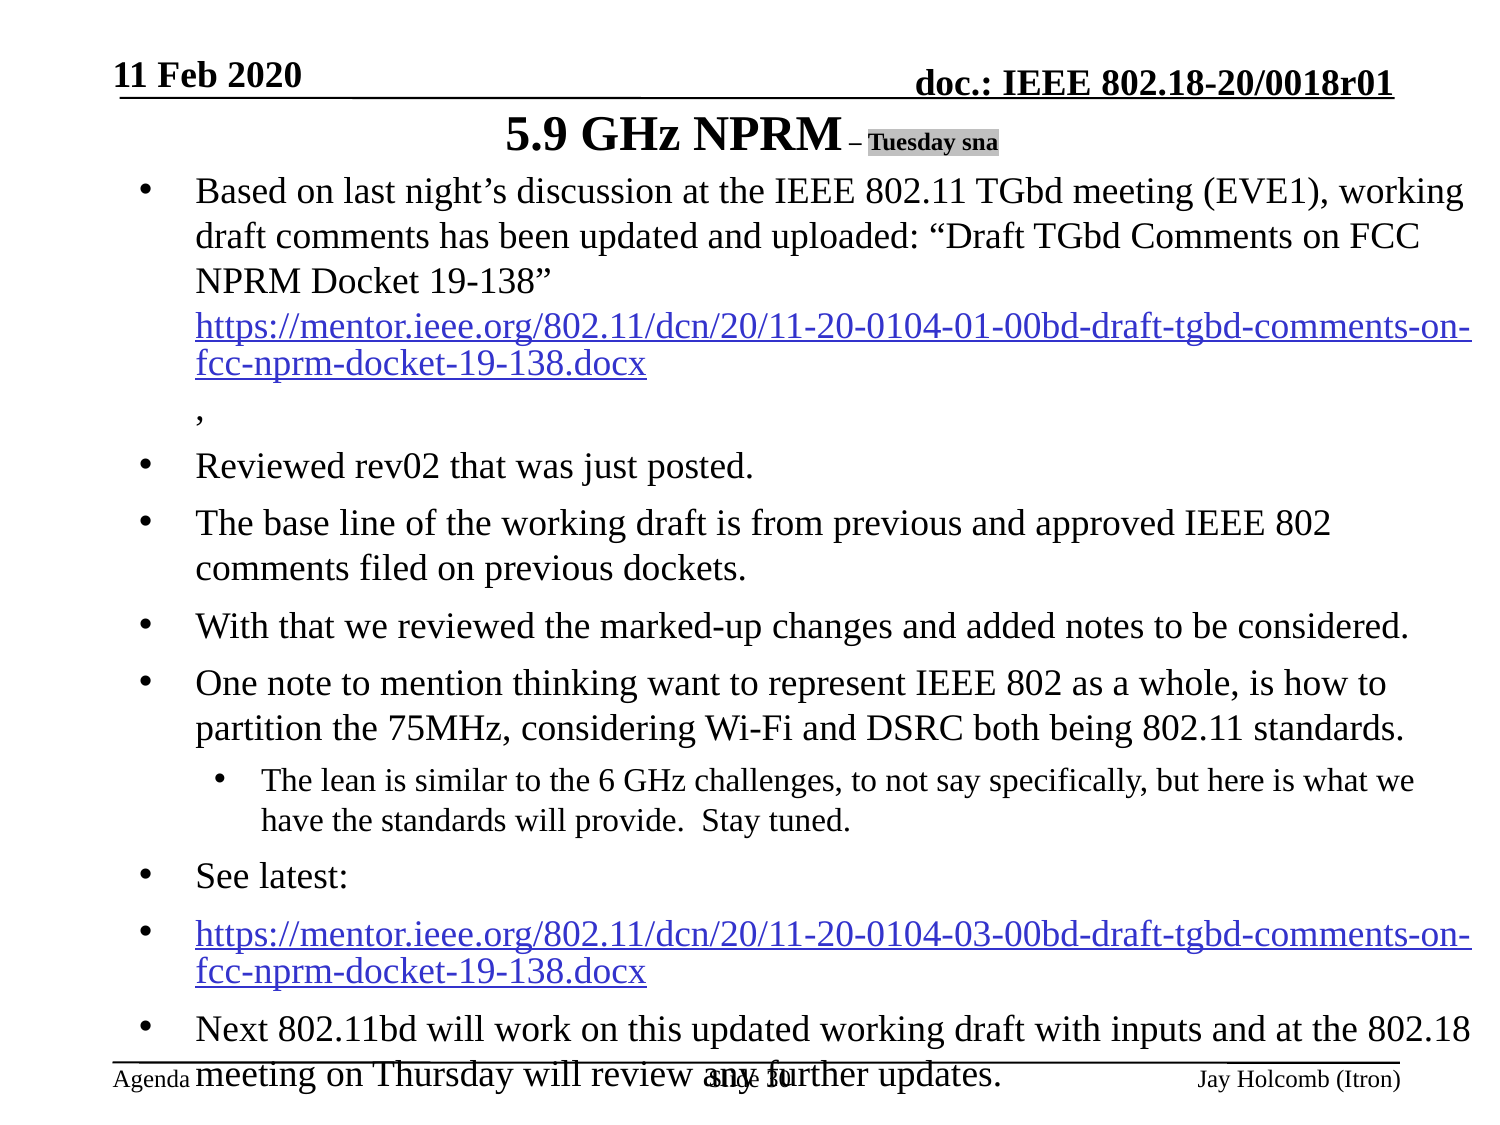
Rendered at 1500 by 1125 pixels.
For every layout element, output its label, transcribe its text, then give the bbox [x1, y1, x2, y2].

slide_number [112, 49, 488, 95]
slide_number Slide 30 [699, 1061, 800, 1123]
title 5.9 GHz NPRM – Tuesday sna [114, 103, 1390, 157]
footer Jay Holcomb (Itron) [878, 1061, 1402, 1093]
list Based on last night’s discussion at the IEEE 802.11 TGbd meeting (EVE1), working draft comments has been updated and uploaded: “Draft TGbd Comments on FCC NPRM Docket 19-138” https://mentor.ieee.org/802.11/dcn/20/11-20-0104-01-00bd-draft-tgbd-comments-on-fcc-nprm-docket-19-138.docx, Reviewed rev02 that was just posted. The base line of the working draft is from previous and approved IEEE 802 comments filed on previous dockets. With that we reviewed the marked-up changes and added notes to be considered. One note to mention thinking want to represent IEEE 802 as a whole, is how to partition the 75MHz, considering Wi-Fi and DSRC both being 802.11 standards. The lean is similar to the 6 GHz challenges, to not say specifically, but here is what we have the standards will provide. Stay tuned. See latest: https://mentor.ieee.org/802.11/dcn/20/11-20-0104-03-00bd-draft-tgbd-comments-on-fcc-nprm-docket-19-138.docx Next 802.11bd will work on this updated working draft with inputs and at the 802.18 meeting on Thursday will review any further updates. [114, 157, 1488, 1063]
